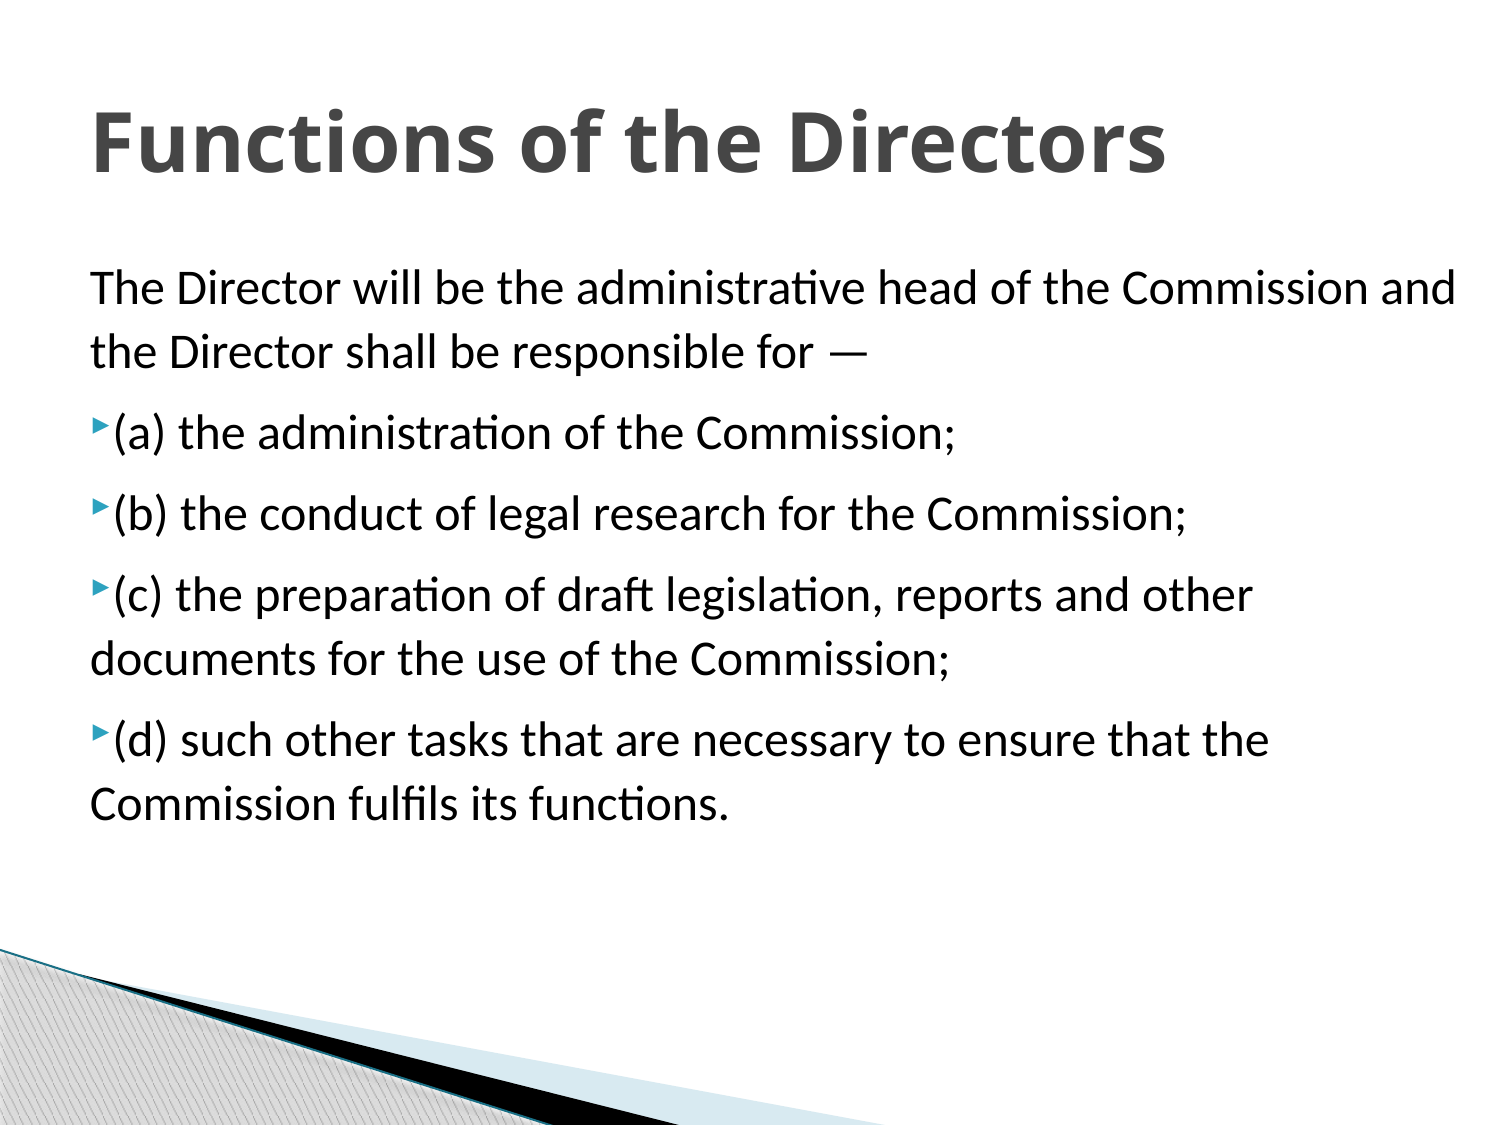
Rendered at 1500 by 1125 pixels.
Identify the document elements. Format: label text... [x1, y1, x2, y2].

list The Director will be the administrative head of the Commission and the Director shall be responsible for — (a) the administration of the Commission; (b) the conduct of legal research for the Commission; (c) the preparation of draft legislation, reports and other documents for the use of the Commission; (d) such other tasks that are necessary to ensure that the Commission fulfils its functions. [75, 243, 1475, 986]
title Functions of the Directors [75, 45, 1425, 233]
